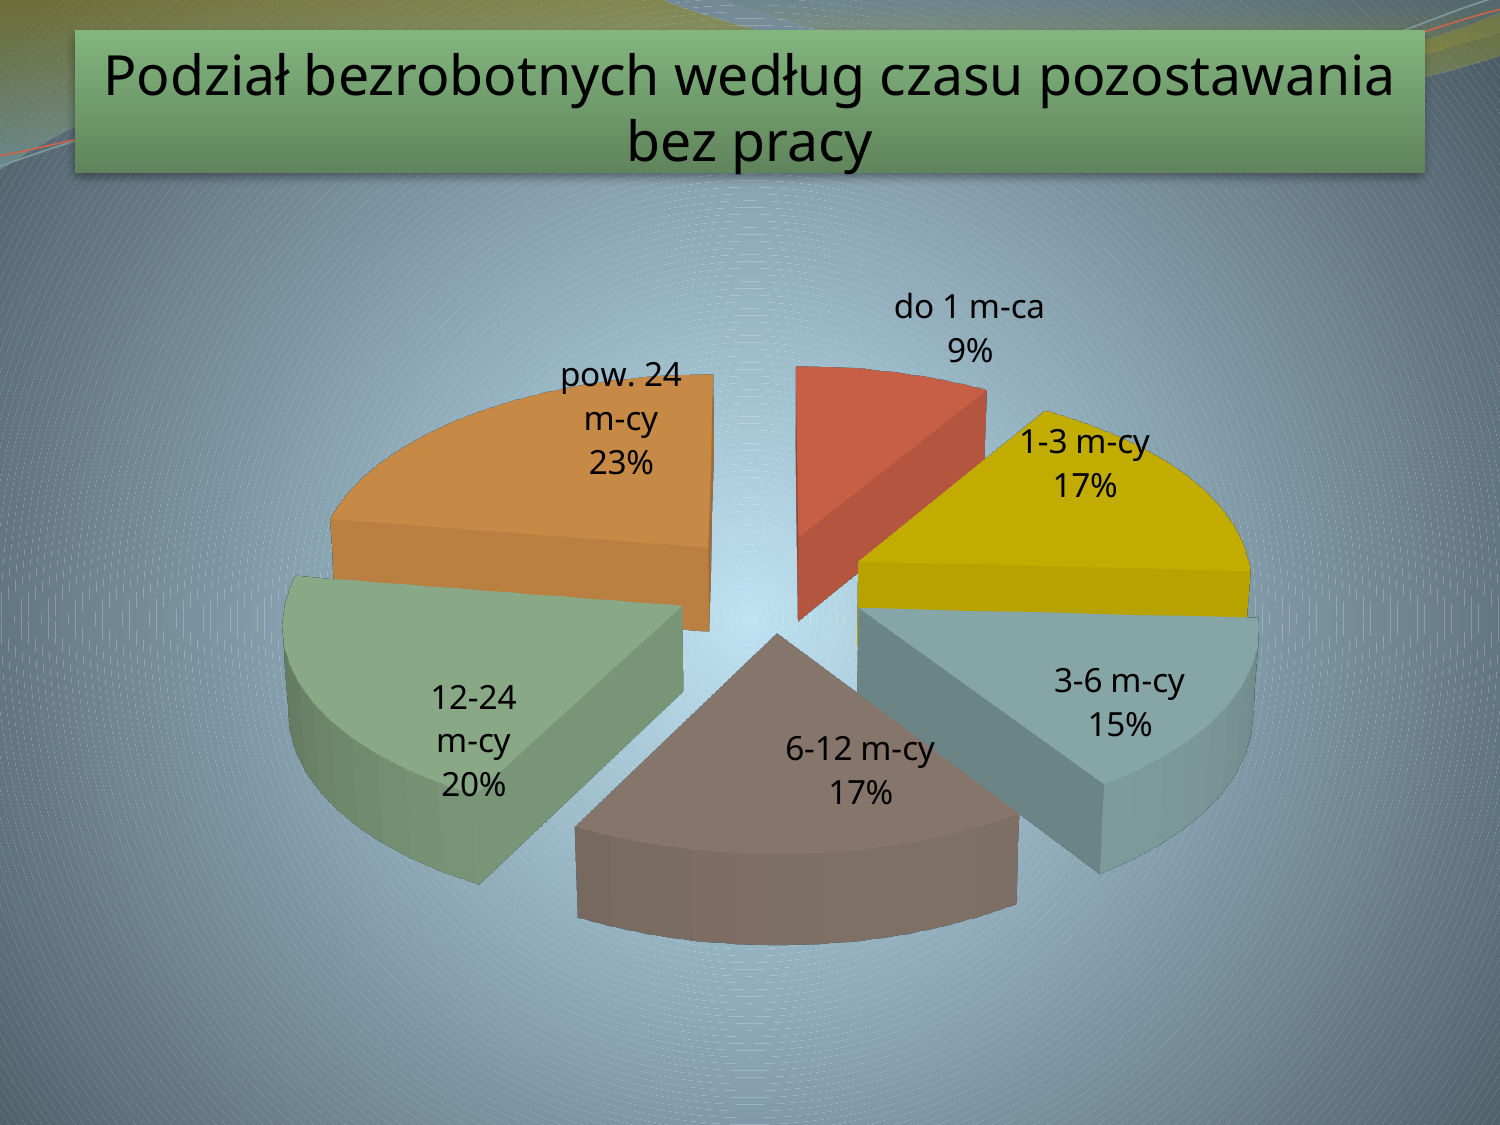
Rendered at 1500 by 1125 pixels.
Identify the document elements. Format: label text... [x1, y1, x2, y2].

chart [74, 243, 1426, 1071]
title Podział bezrobotnych według czasu pozostawania bez pracy [75, 30, 1425, 173]
